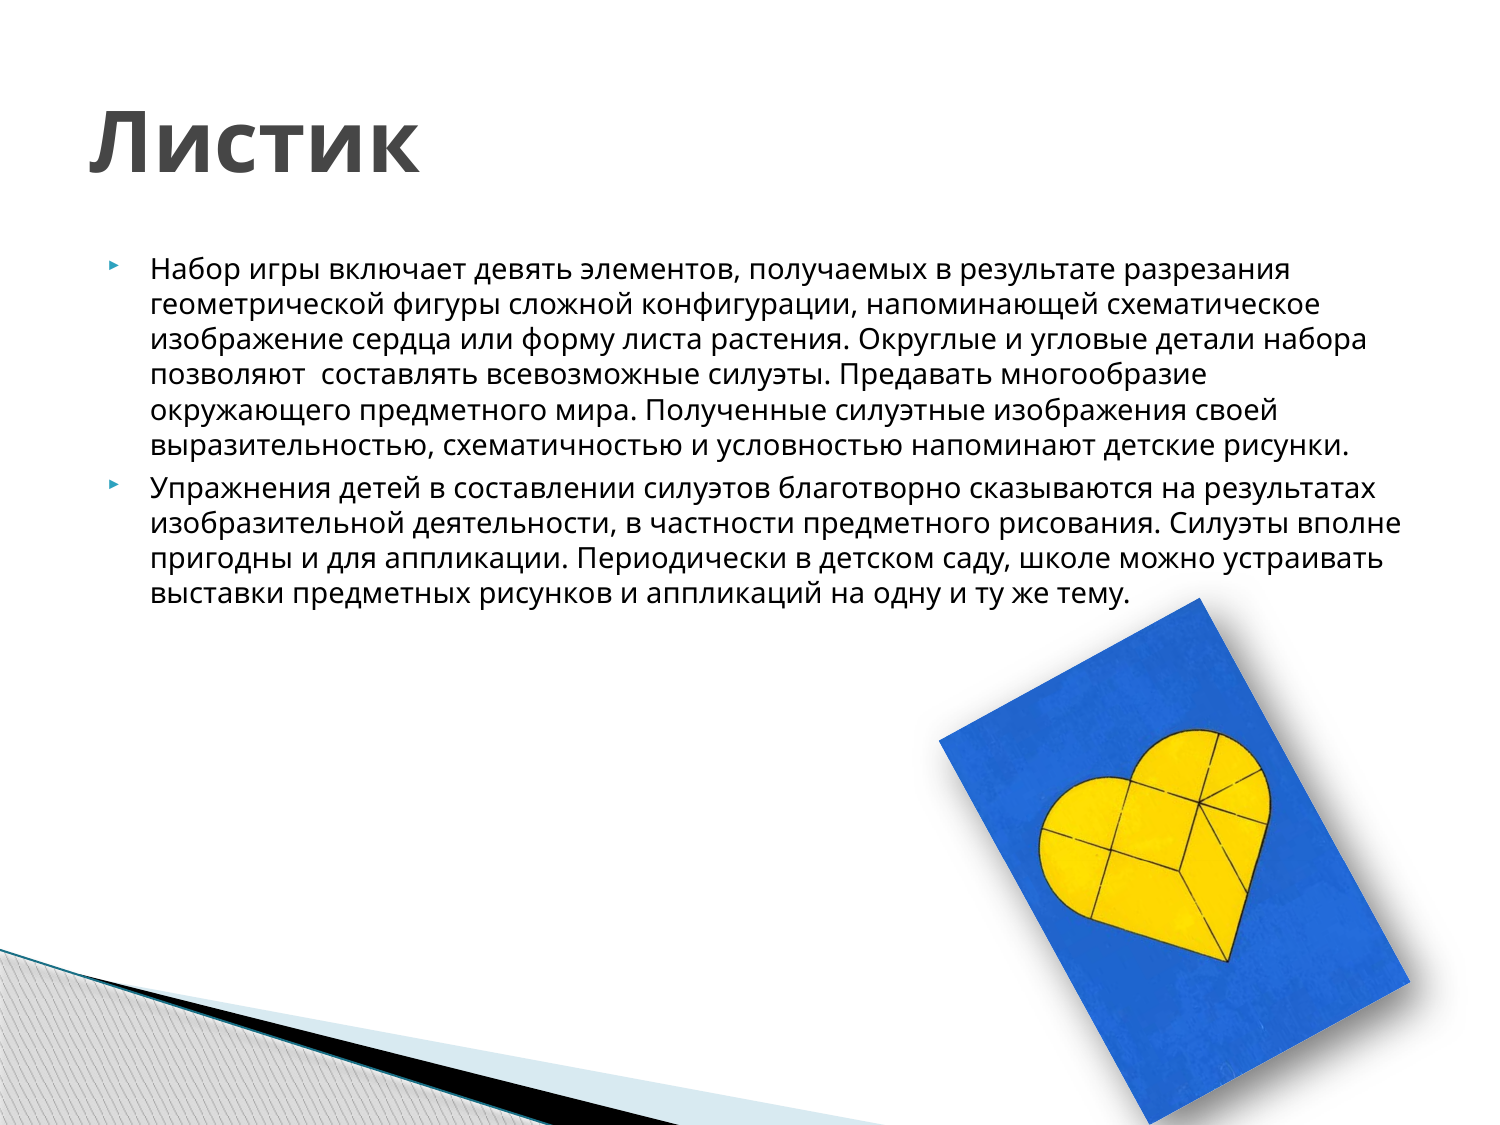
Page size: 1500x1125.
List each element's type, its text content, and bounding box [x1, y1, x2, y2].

list Набор игры включает девять элементов, получаемых в результате разрезания геометрической фигуры сложной конфигурации, напоминающей схематическое изображение сердца или форму листа растения. Округлые и угловые детали набора позволяют составлять всевозможные силуэты. Предавать многообразие окружающего предметного мира. Полученные силуэтные изображения своей выразительностью, схематичностью и условностью напоминают детские рисунки. Упражнения детей в составлении силуэтов благотворно сказываются на результатах изобразительной деятельности, в частности предметного рисования. Силуэты вполне пригодны и для аппликации. Периодически в детском саду, школе можно устраивать выставки предметных рисунков и аппликаций на одну и ту же тему. [75, 243, 1425, 986]
title Листик [75, 45, 1425, 233]
picture [939, 598, 1410, 1124]
